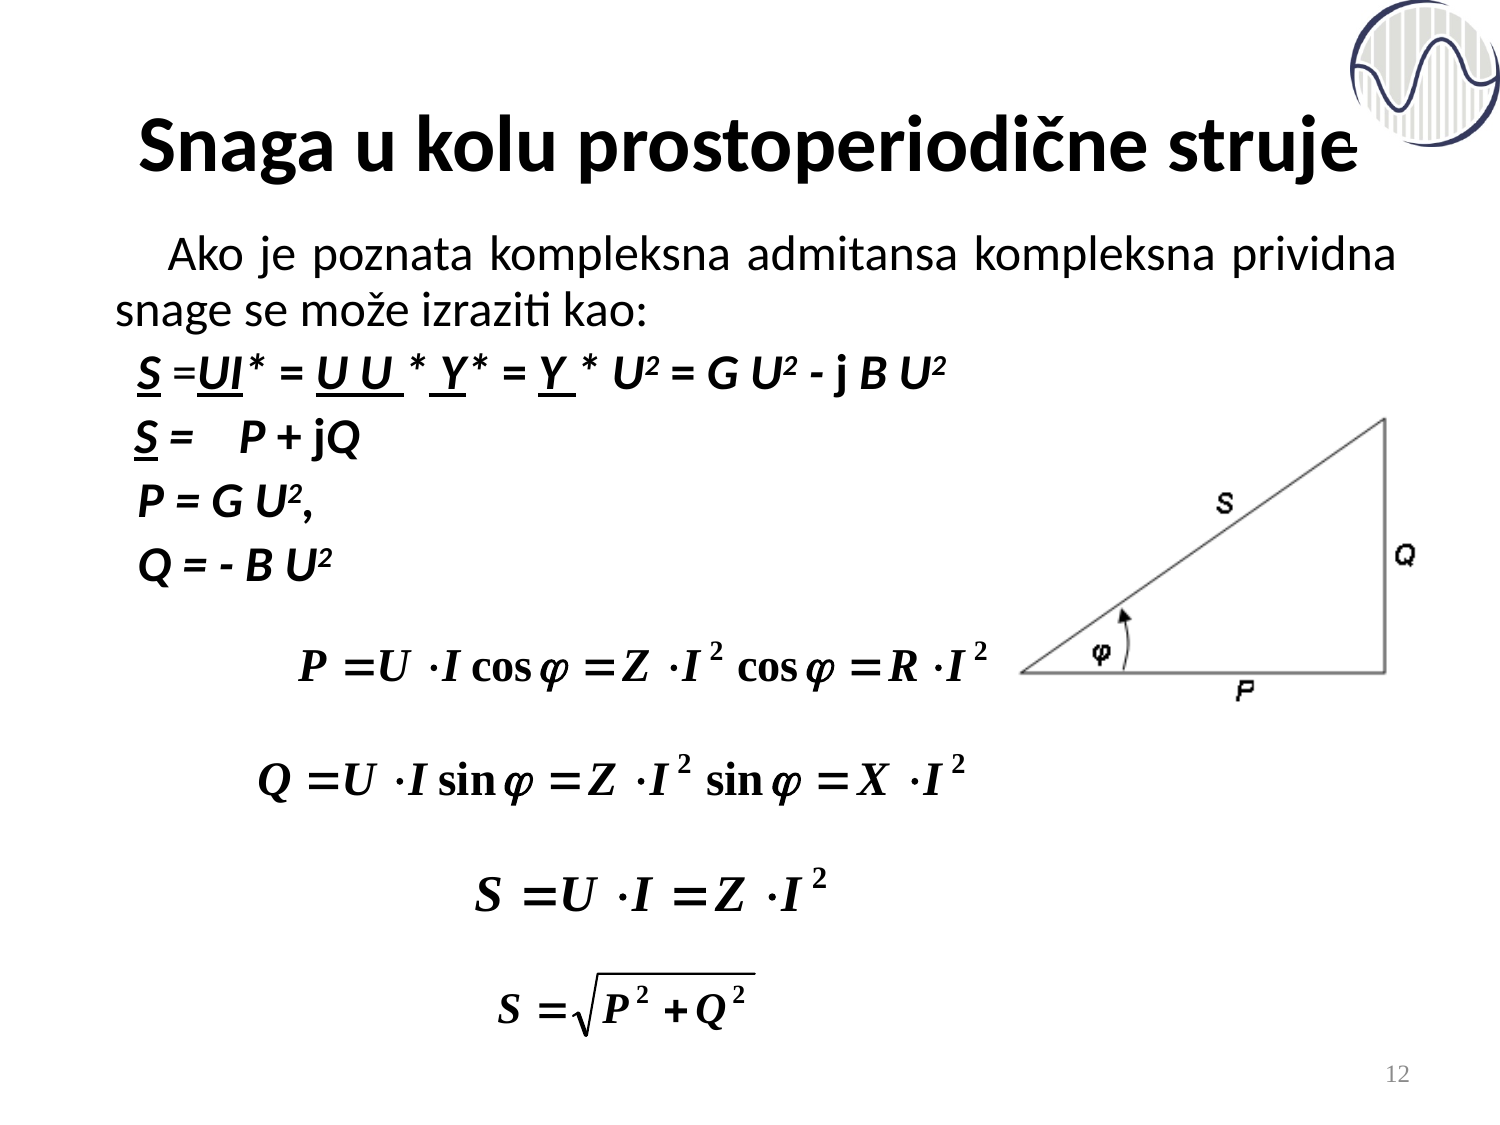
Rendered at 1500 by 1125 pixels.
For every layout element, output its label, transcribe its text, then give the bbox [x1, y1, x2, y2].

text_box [462, 849, 838, 928]
title Snaga u kolu prostoperiodične struje [74, 44, 1426, 233]
picture [987, 399, 1440, 747]
picture [1350, 0, 1500, 148]
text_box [249, 737, 976, 820]
list Ako je poznata kompleksna admitansa kompleksna prividna snage se može izraziti kao: S =UI* = U U * Y* = Y * U2 = G U2 - j B U2 S = P + jQ P = G U2, Q = - B U2 [99, 212, 1413, 963]
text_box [287, 624, 982, 706]
slide_number 12 [1074, 1042, 1425, 1103]
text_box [487, 962, 764, 1051]
